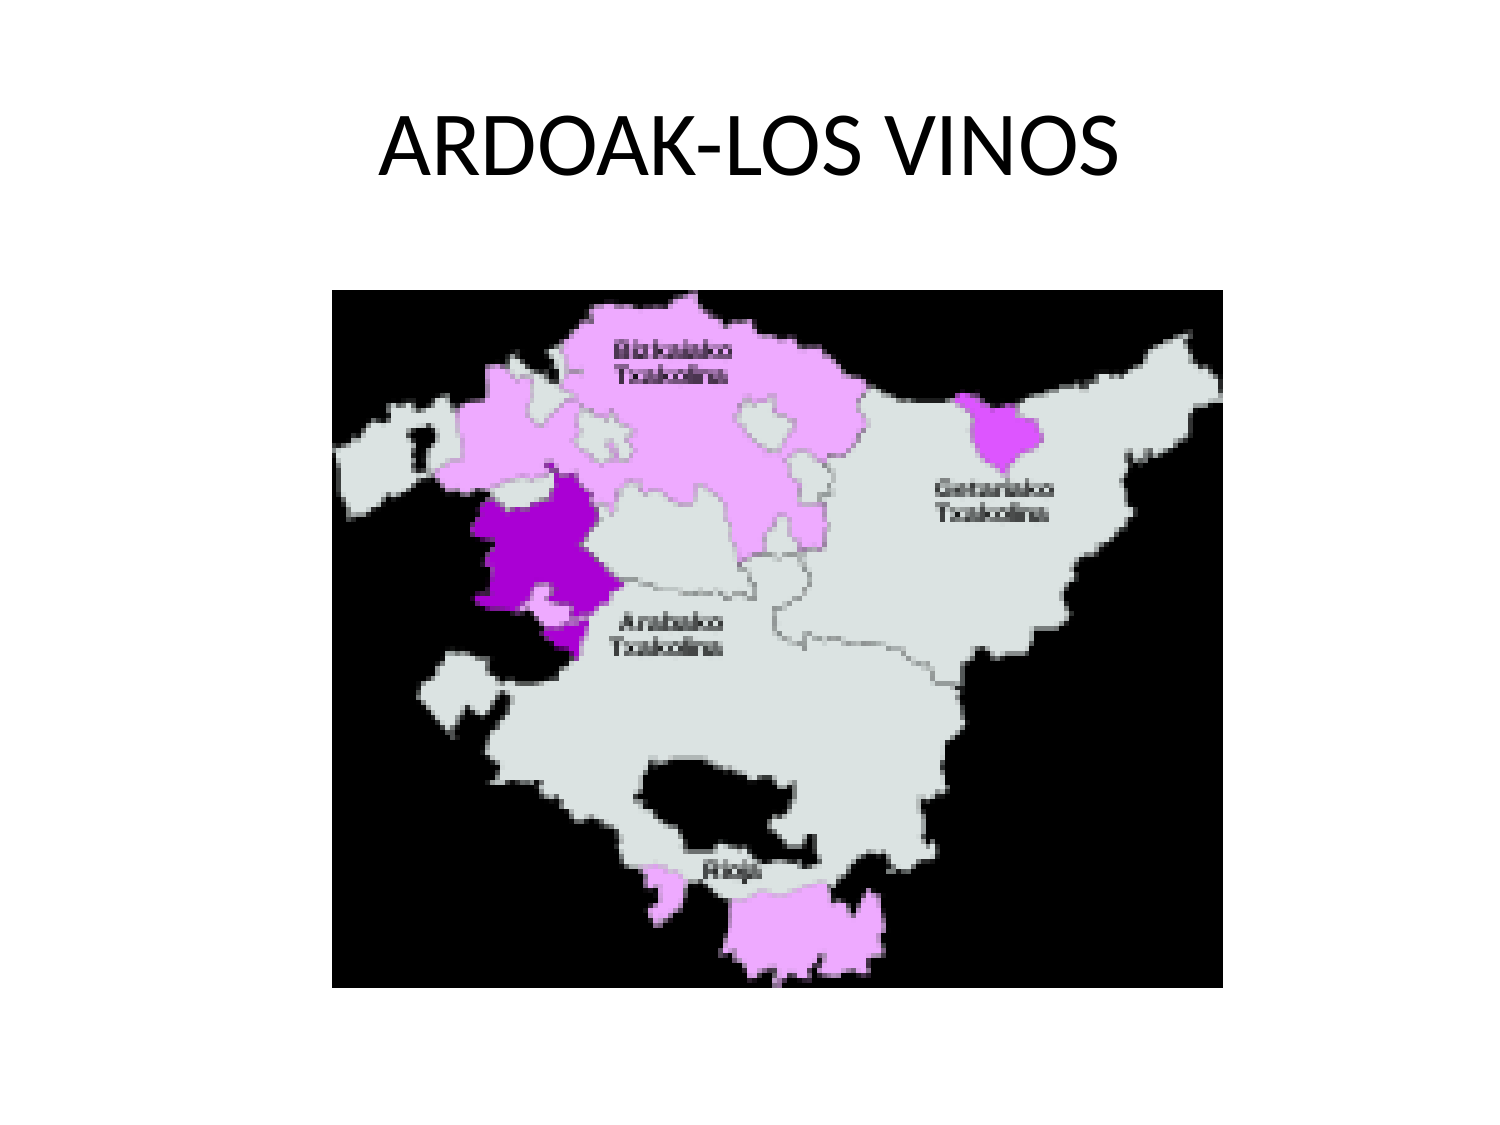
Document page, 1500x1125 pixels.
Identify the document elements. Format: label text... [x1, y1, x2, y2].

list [332, 290, 1223, 988]
title ARDOAK-LOS VINOS [75, 45, 1425, 233]
